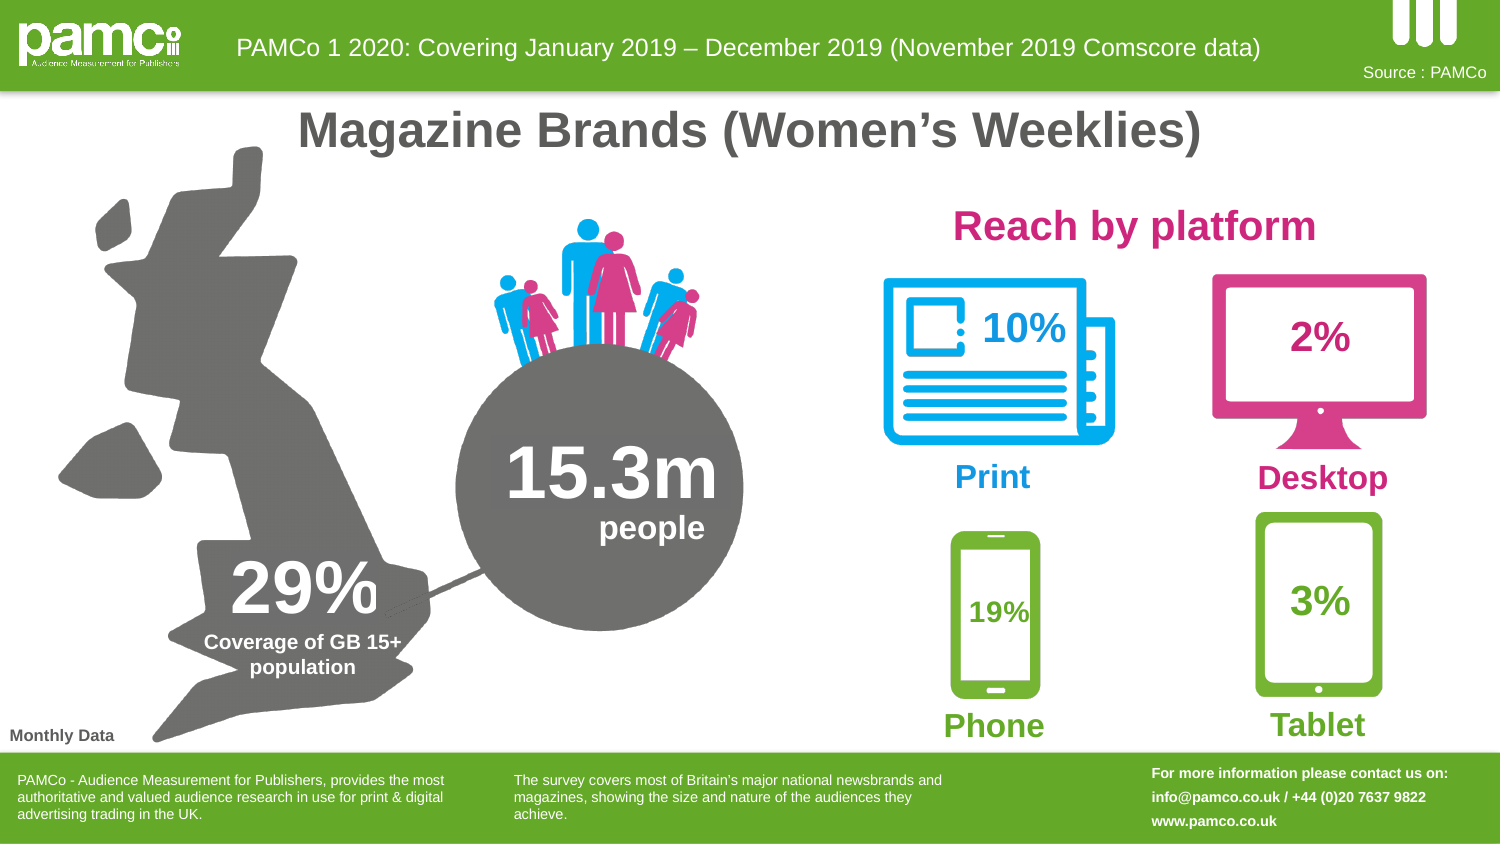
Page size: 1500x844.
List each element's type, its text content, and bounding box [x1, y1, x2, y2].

picture [41, 163, 758, 763]
picture [961, 469, 970, 476]
picture [1330, 472, 1339, 481]
picture [1264, 470, 1275, 481]
picture [857, 244, 1141, 477]
text_box Magazine Brands (Women’s Weeklies) [0, 91, 1500, 163]
picture [929, 494, 1065, 719]
picture [1353, 474, 1361, 481]
picture [1387, 0, 1458, 81]
picture [1375, 474, 1382, 481]
picture [17, 20, 182, 68]
picture [1240, 491, 1397, 713]
picture [1187, 244, 1448, 481]
